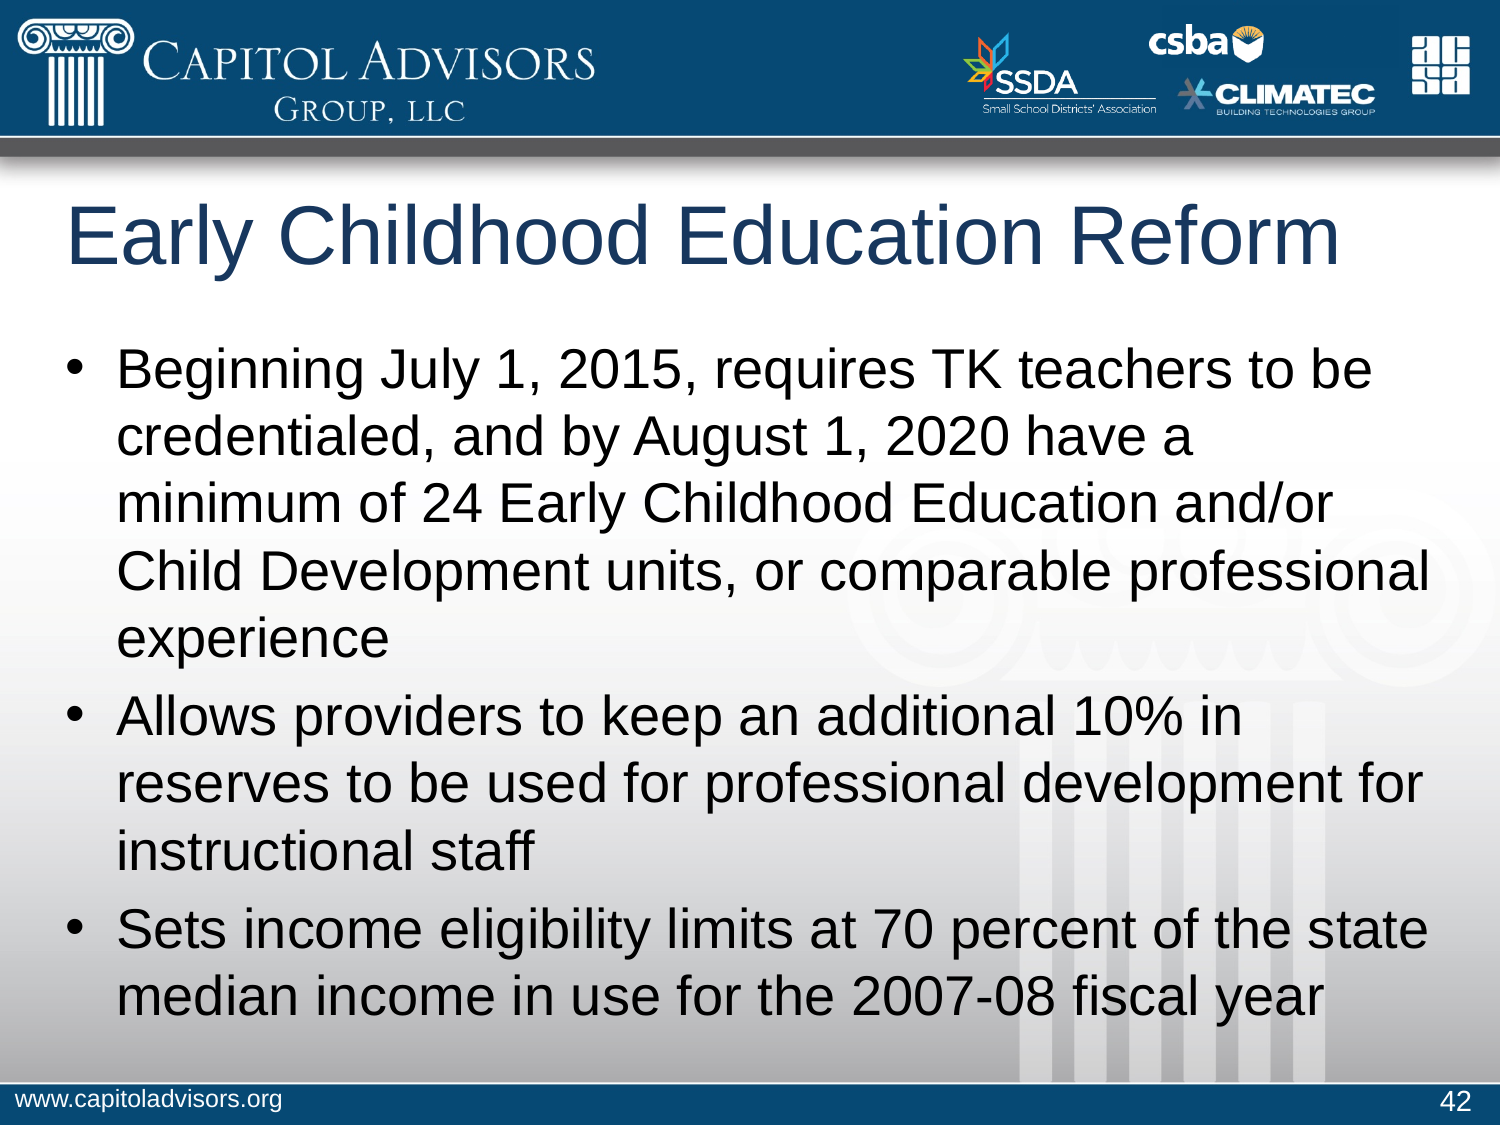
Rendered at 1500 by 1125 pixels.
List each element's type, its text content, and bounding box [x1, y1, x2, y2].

footer www.capitoladvisors.org [0, 1074, 386, 1113]
title Early Childhood Education Reform [50, 137, 1450, 324]
slide_number 42 [1425, 1074, 1500, 1114]
picture [0, 0, 1500, 1125]
list Beginning July 1, 2015, requires TK teachers to be credentialed, and by August 1, 2020 have a minimum of 24 Early Childhood Education and/or Child Development units, or comparable professional experience Allows providers to keep an additional 10% in reserves to be used for professional development for instructional staff Sets income eligibility limits at 70 percent of the state median income in use for the 2007-08 fiscal year [50, 324, 1450, 1063]
